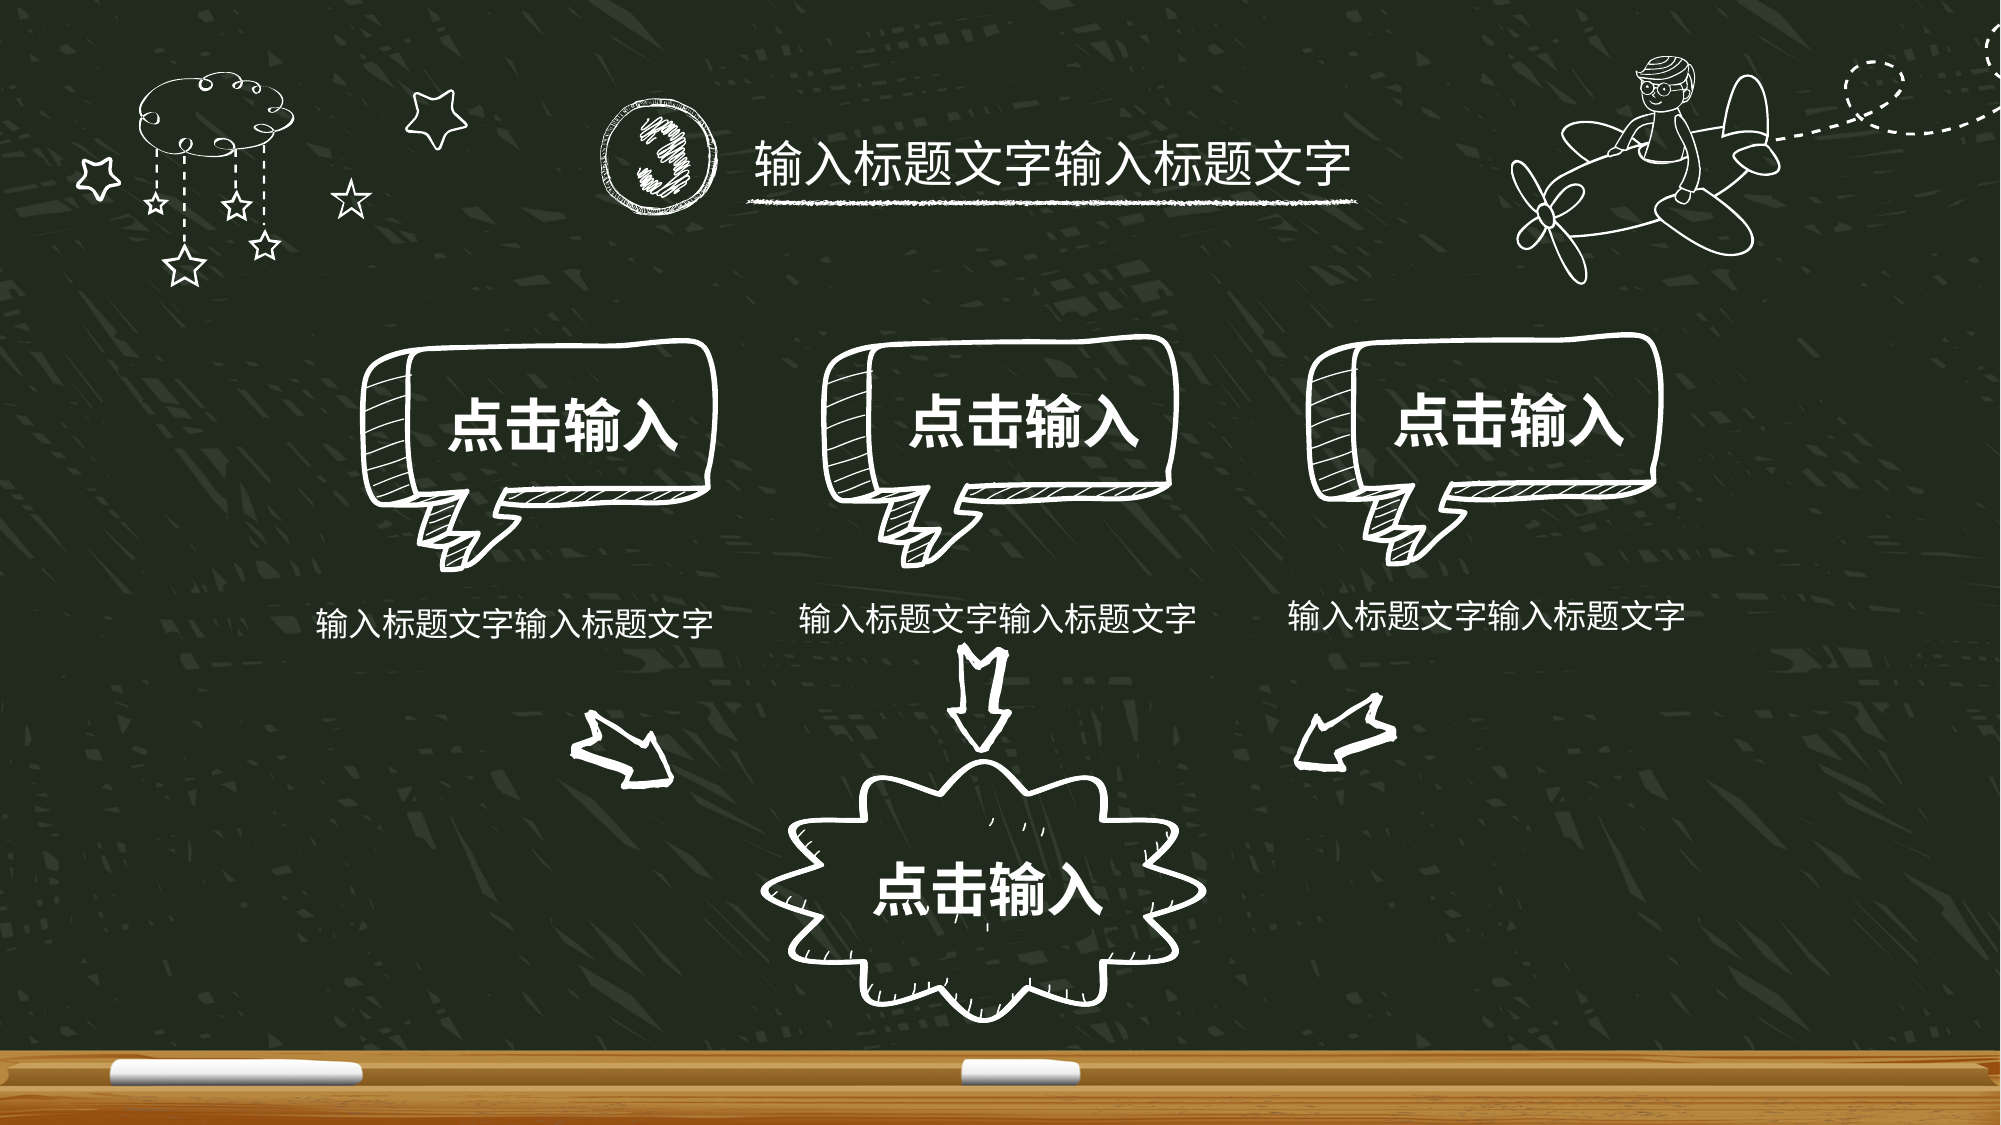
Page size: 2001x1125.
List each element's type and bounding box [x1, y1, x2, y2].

text_box [300, 337, 791, 652]
picture [0, 0, 2001, 1125]
text_box [784, 334, 1275, 647]
text_box [600, 98, 1383, 216]
text_box [1273, 332, 1764, 644]
text_box [760, 759, 1207, 1023]
